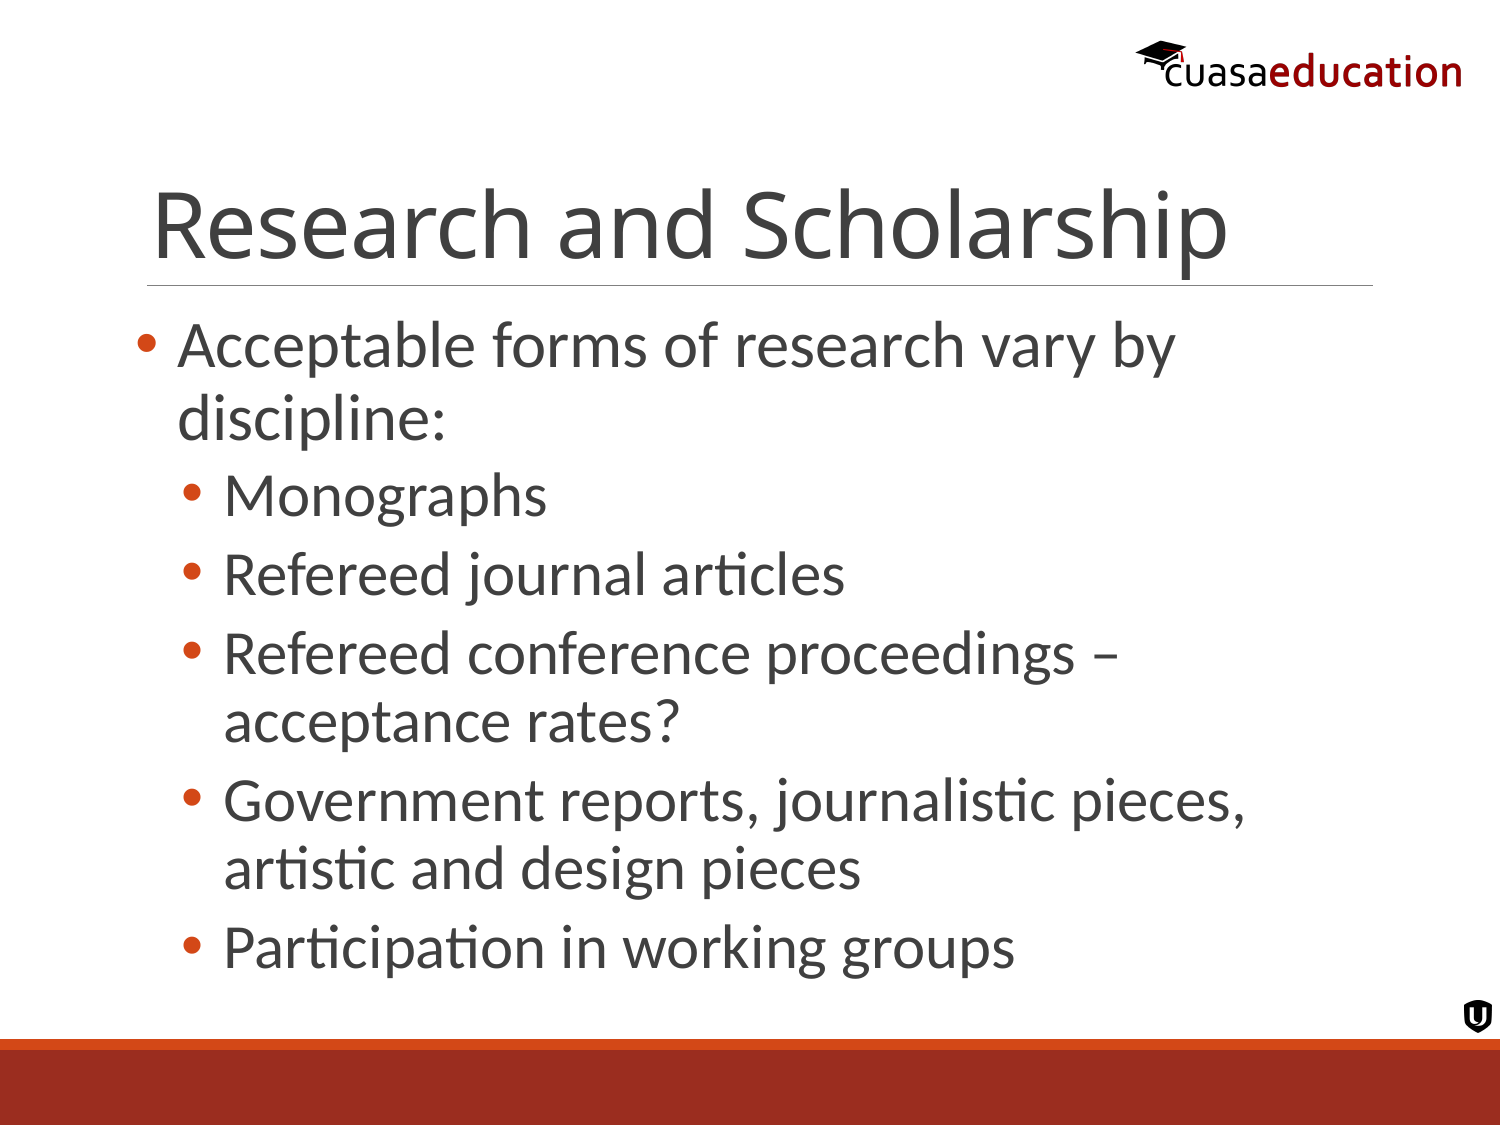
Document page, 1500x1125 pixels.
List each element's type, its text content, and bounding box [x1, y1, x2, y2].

picture [1464, 1000, 1492, 1033]
list Acceptable forms of research vary by discipline: Monographs Refereed journal articles Refereed conference proceedings – acceptance rates? Government reports, journalistic pieces, artistic and design pieces Participation in working groups [135, 302, 1373, 996]
title Research and Scholarship [135, 47, 1373, 285]
picture [1132, 38, 1465, 90]
